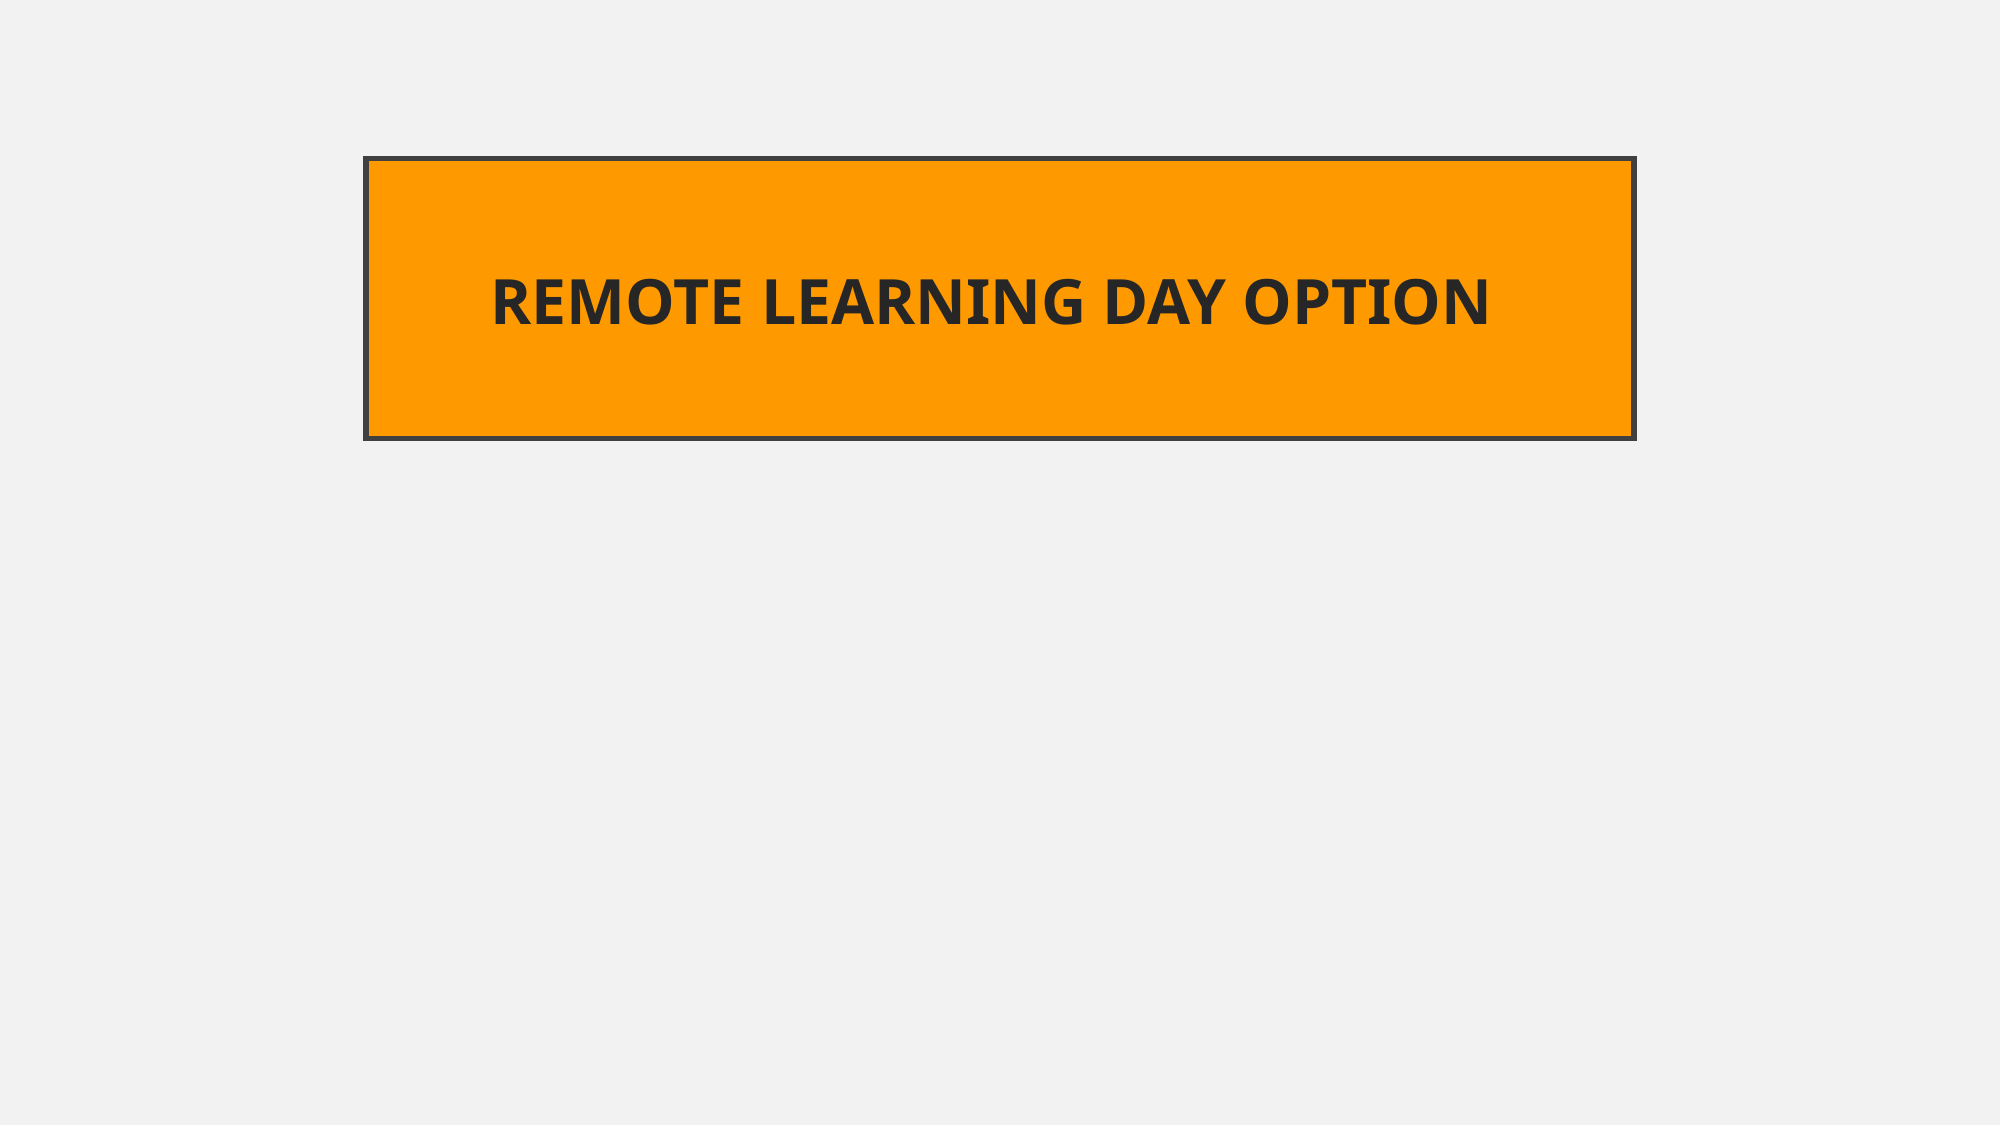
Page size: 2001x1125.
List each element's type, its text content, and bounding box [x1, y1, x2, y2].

title REMOTE LEARNING DAY OPTION [363, 156, 1637, 441]
